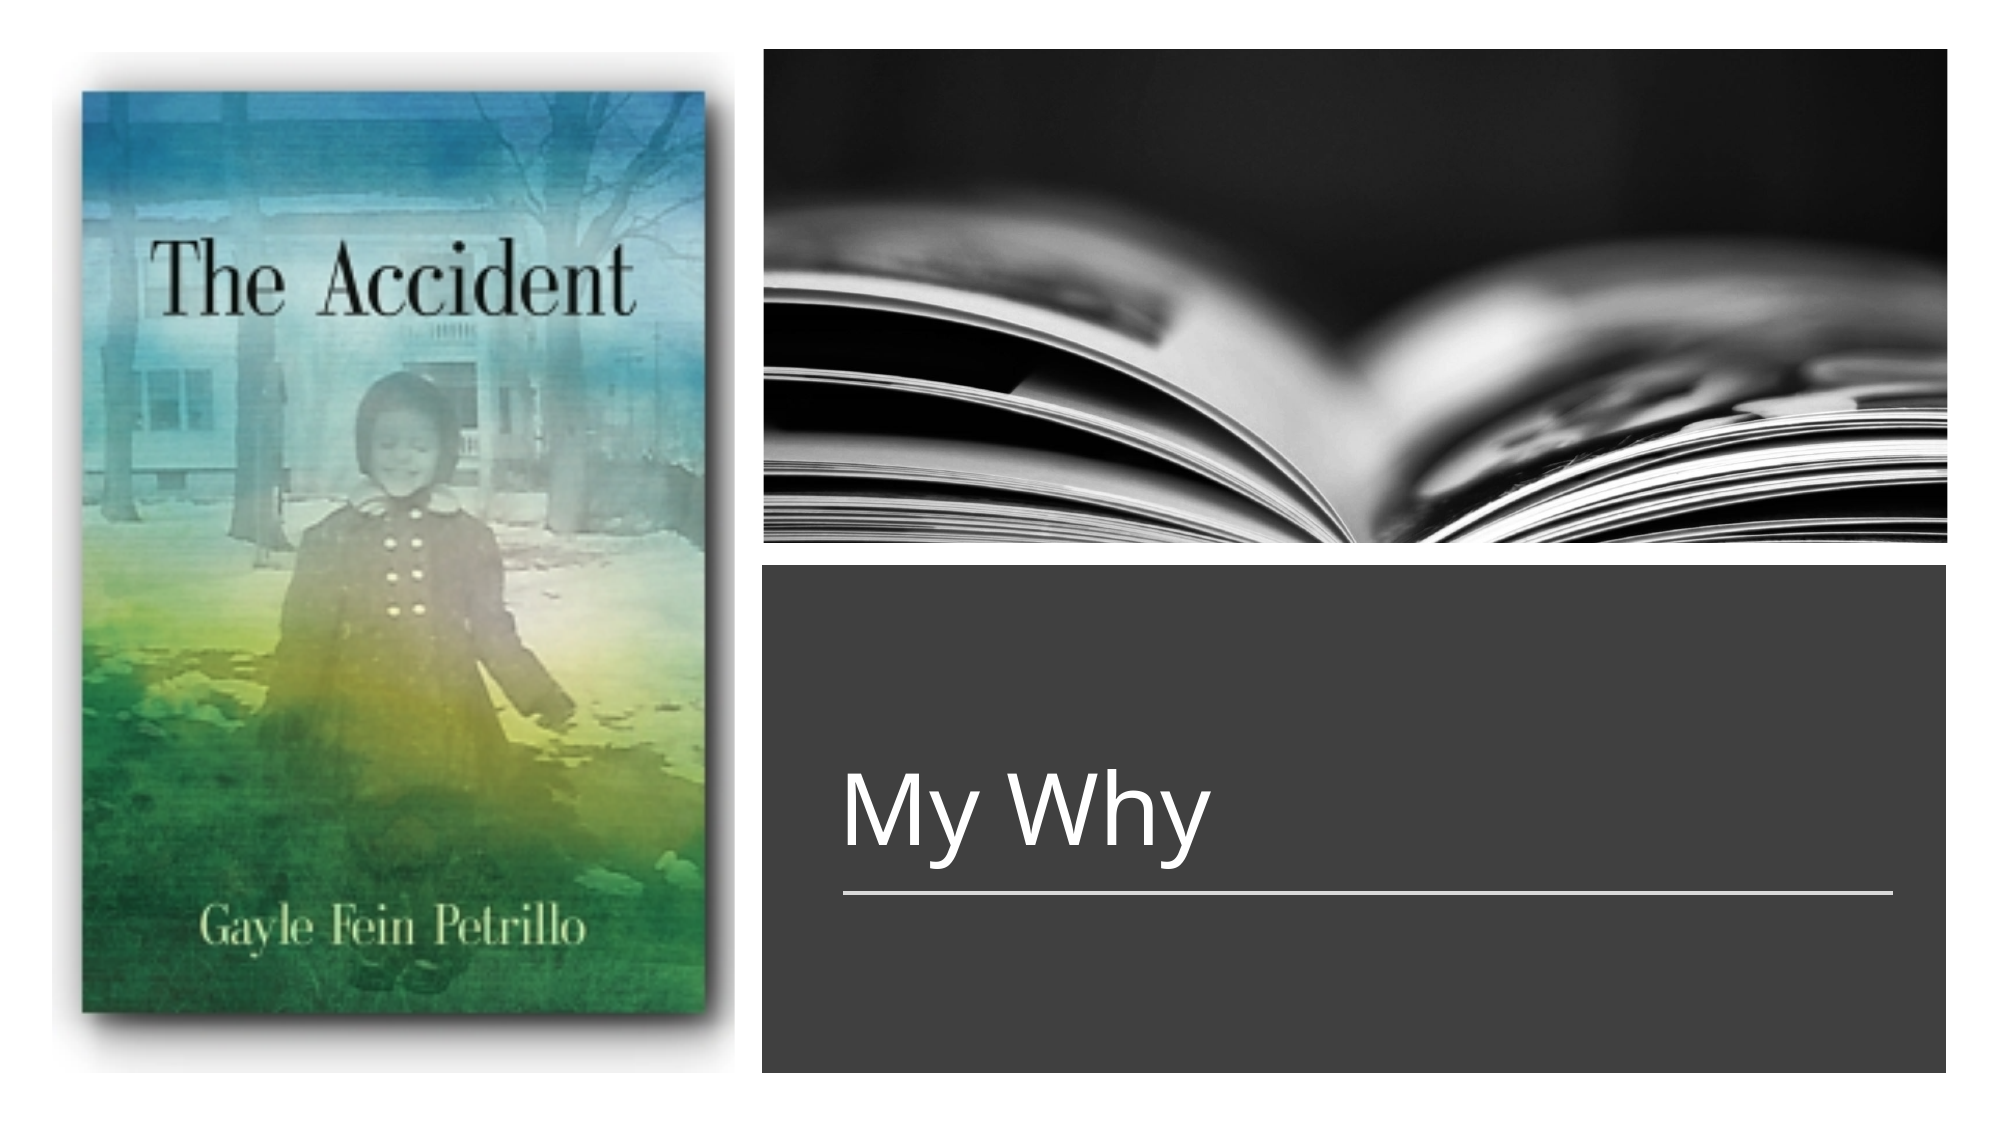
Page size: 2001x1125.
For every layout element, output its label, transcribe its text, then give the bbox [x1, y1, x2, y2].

picture [763, 49, 1948, 543]
title My Why [823, 625, 1885, 875]
text_box [771, 575, 1937, 1064]
picture [52, 52, 735, 1073]
